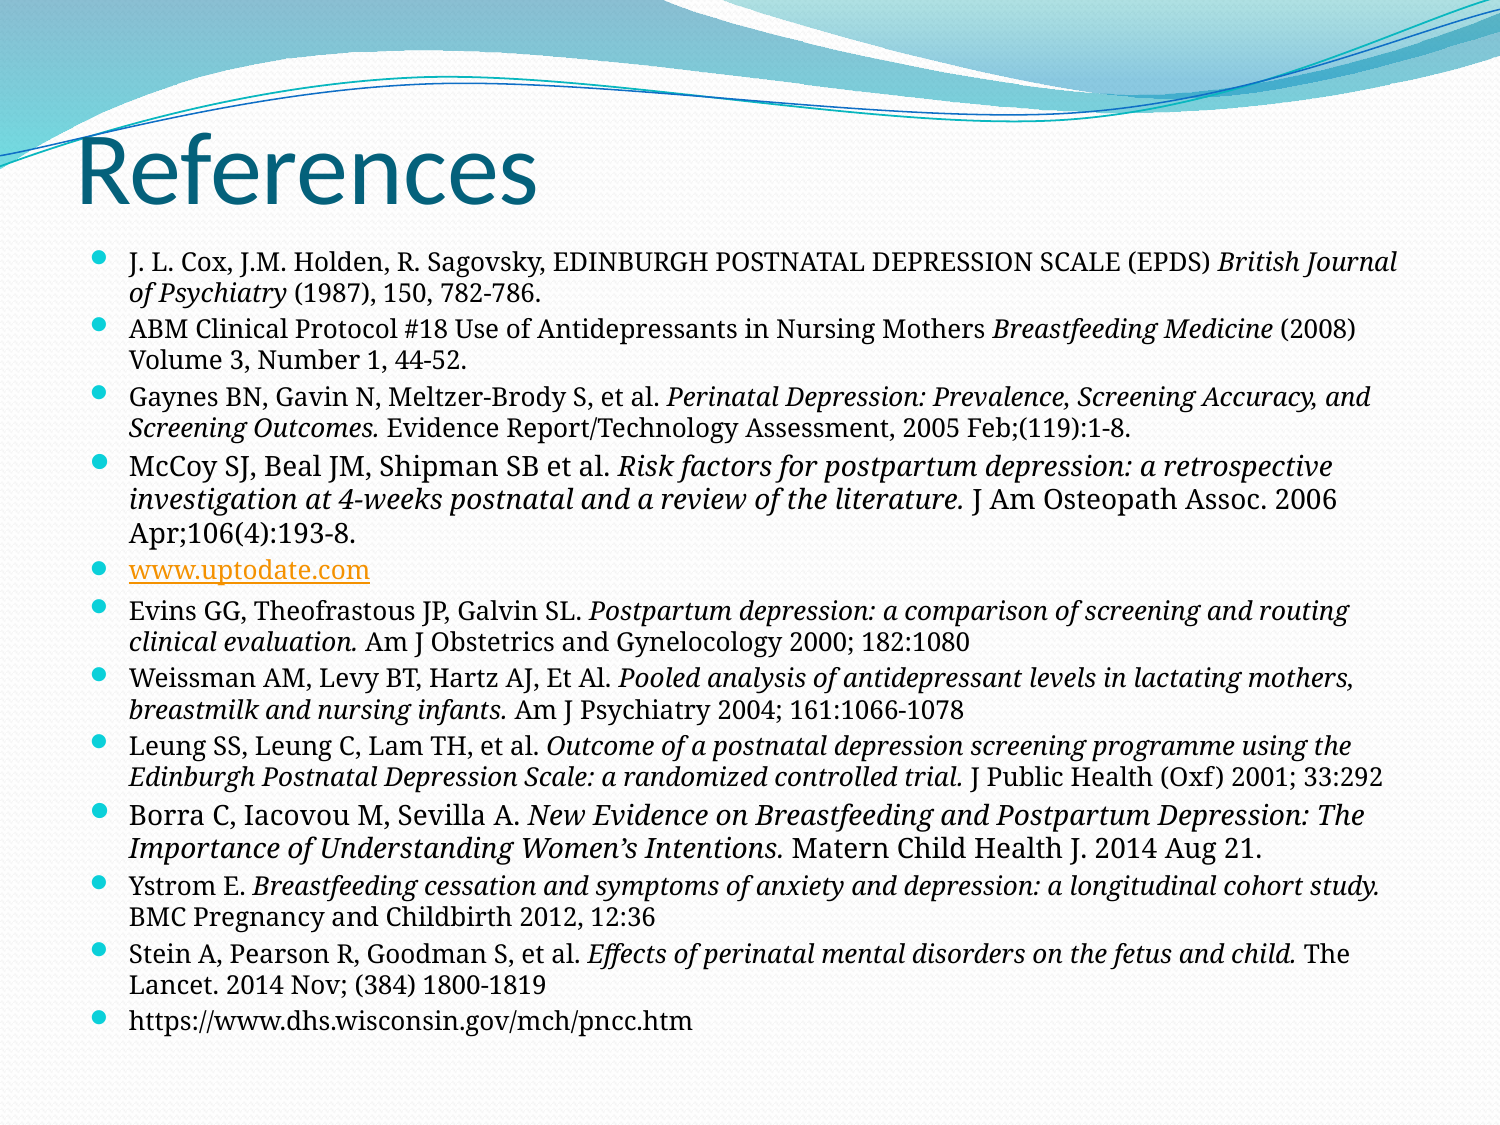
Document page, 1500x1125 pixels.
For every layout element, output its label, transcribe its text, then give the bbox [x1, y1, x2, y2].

title References [75, 62, 1425, 225]
list J. L. Cox, J.M. Holden, R. Sagovsky, EDINBURGH POSTNATAL DEPRESSION SCALE (EPDS) British Journal of Psychiatry (1987), 150, 782-786. ABM Clinical Protocol #18 Use of Antidepressants in Nursing Mothers Breastfeeding Medicine (2008) Volume 3, Number 1, 44-52. Gaynes BN, Gavin N, Meltzer-Brody S, et al. Perinatal Depression: Prevalence, Screening Accuracy, and Screening Outcomes. Evidence Report/Technology Assessment, 2005 Feb;(119):1-8. McCoy SJ, Beal JM, Shipman SB et al. Risk factors for postpartum depression: a retrospective investigation at 4-weeks postnatal and a review of the literature. J Am Osteopath Assoc. 2006 Apr;106(4):193-8. www.uptodate.com Evins GG, Theofrastous JP, Galvin SL. Postpartum depression: a comparison of screening and routing clinical evaluation. Am J Obstetrics and Gynelocology 2000; 182:1080 Weissman AM, Levy BT, Hartz AJ, Et Al. Pooled analysis of antidepressant levels in lactating mothers, breastmilk and nursing infants. Am J Psychiatry 2004; 161:1066-1078 Leung SS, Leung C, Lam TH, et al. Outcome of a postnatal depression screening programme using the Edinburgh Postnatal Depression Scale: a randomized controlled trial. J Public Health (Oxf) 2001; 33:292 Borra C, Iacovou M, Sevilla A. New Evidence on Breastfeeding and Postpartum Depression: The Importance of Understanding Women’s Intentions. Matern Child Health J. 2014 Aug 21. Ystrom E. Breastfeeding cessation and symptoms of anxiety and depression: a longitudinal cohort study. BMC Pregnancy and Childbirth 2012, 12:36 Stein A, Pearson R, Goodman S, et al. Effects of perinatal mental disorders on the fetus and child. The Lancet. 2014 Nov; (384) 1800-1819 https://www.dhs.wisconsin.gov/mch/pncc.htm [75, 237, 1425, 1075]
